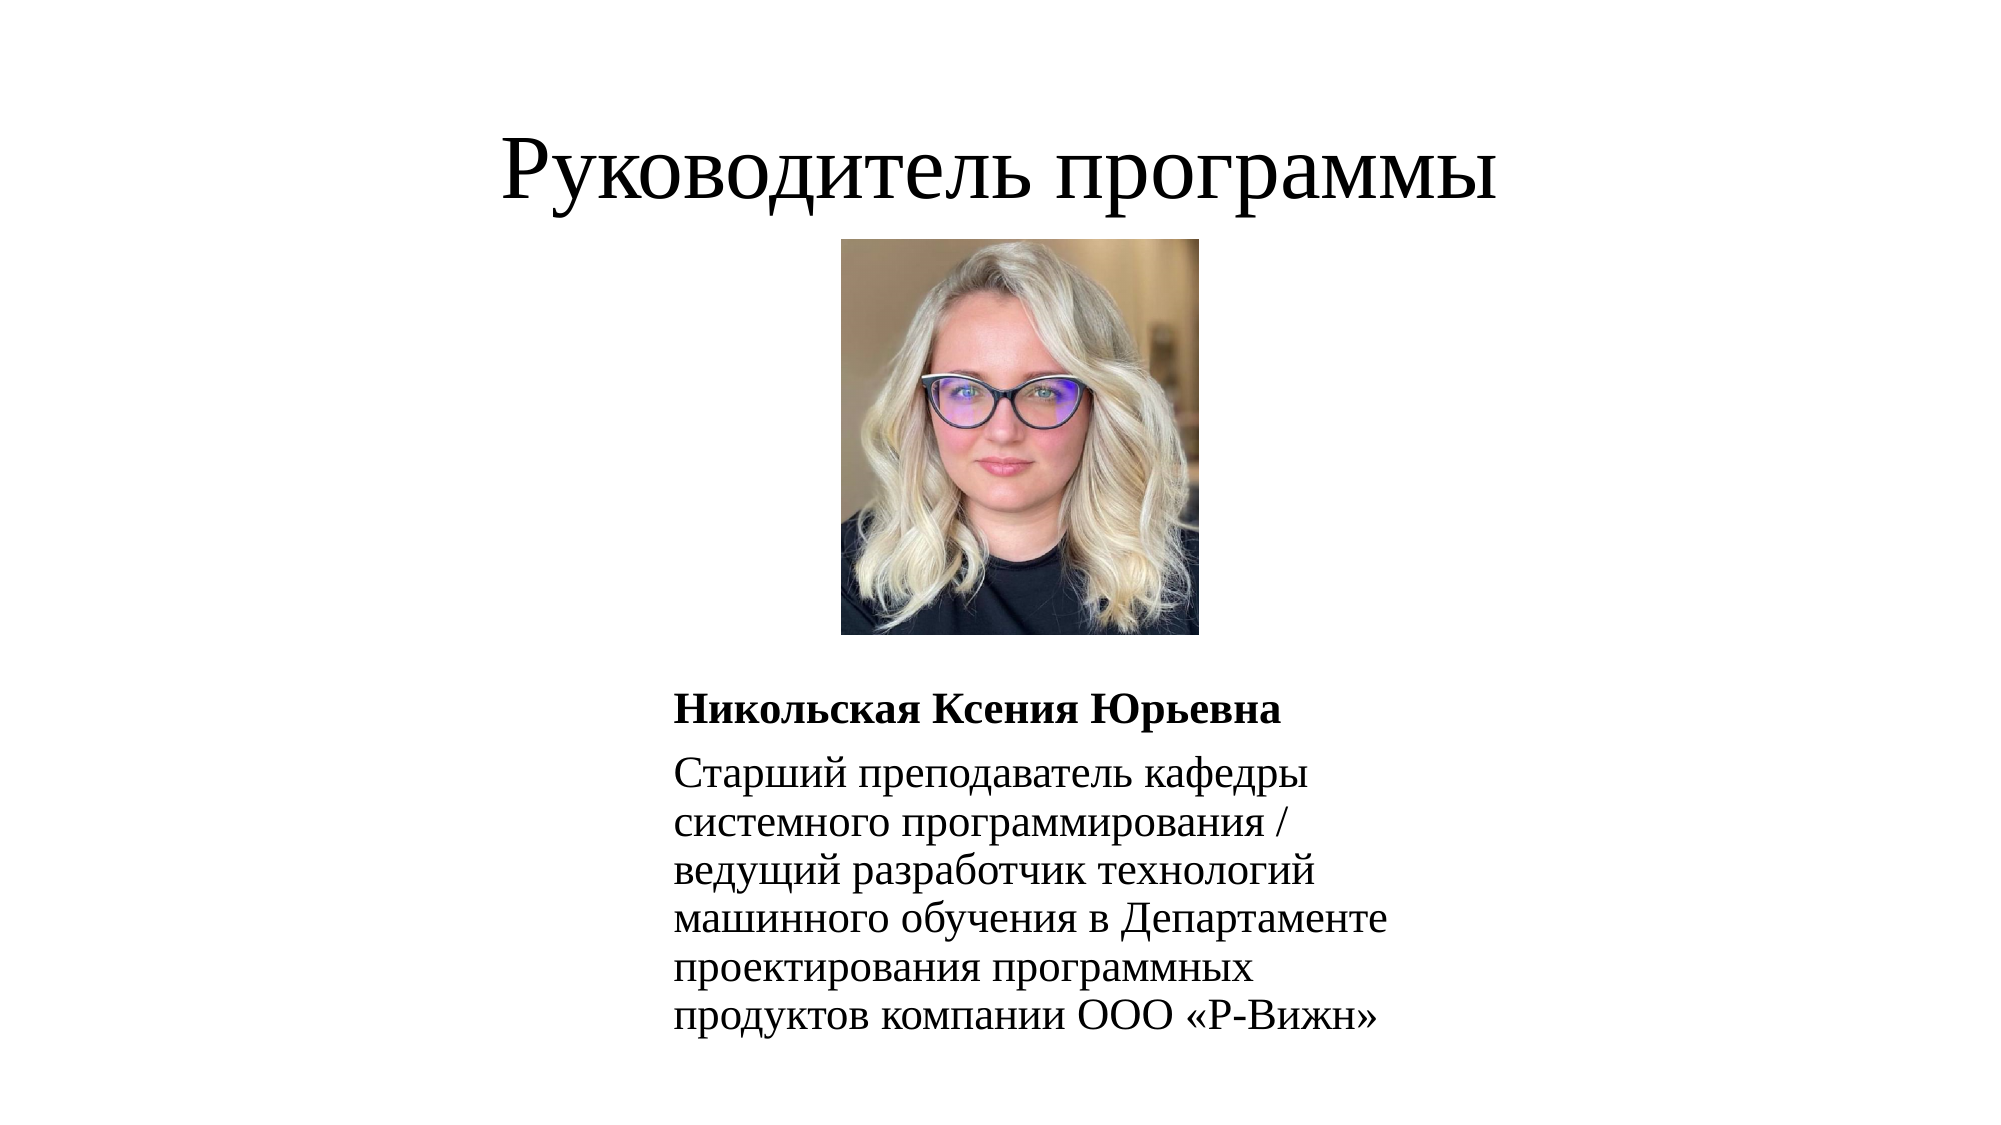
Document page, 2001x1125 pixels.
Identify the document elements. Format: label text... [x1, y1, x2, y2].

picture [841, 239, 1199, 635]
list Никольская Ксения Юрьевна Старший преподаватель кафедры системного программирования / ведущий разработчик технологий машинного обучения в Департаменте проектирования программных продуктов компании ООО «Р-Вижн» [658, 677, 1470, 1054]
title Руководитель программы [137, 59, 1863, 278]
